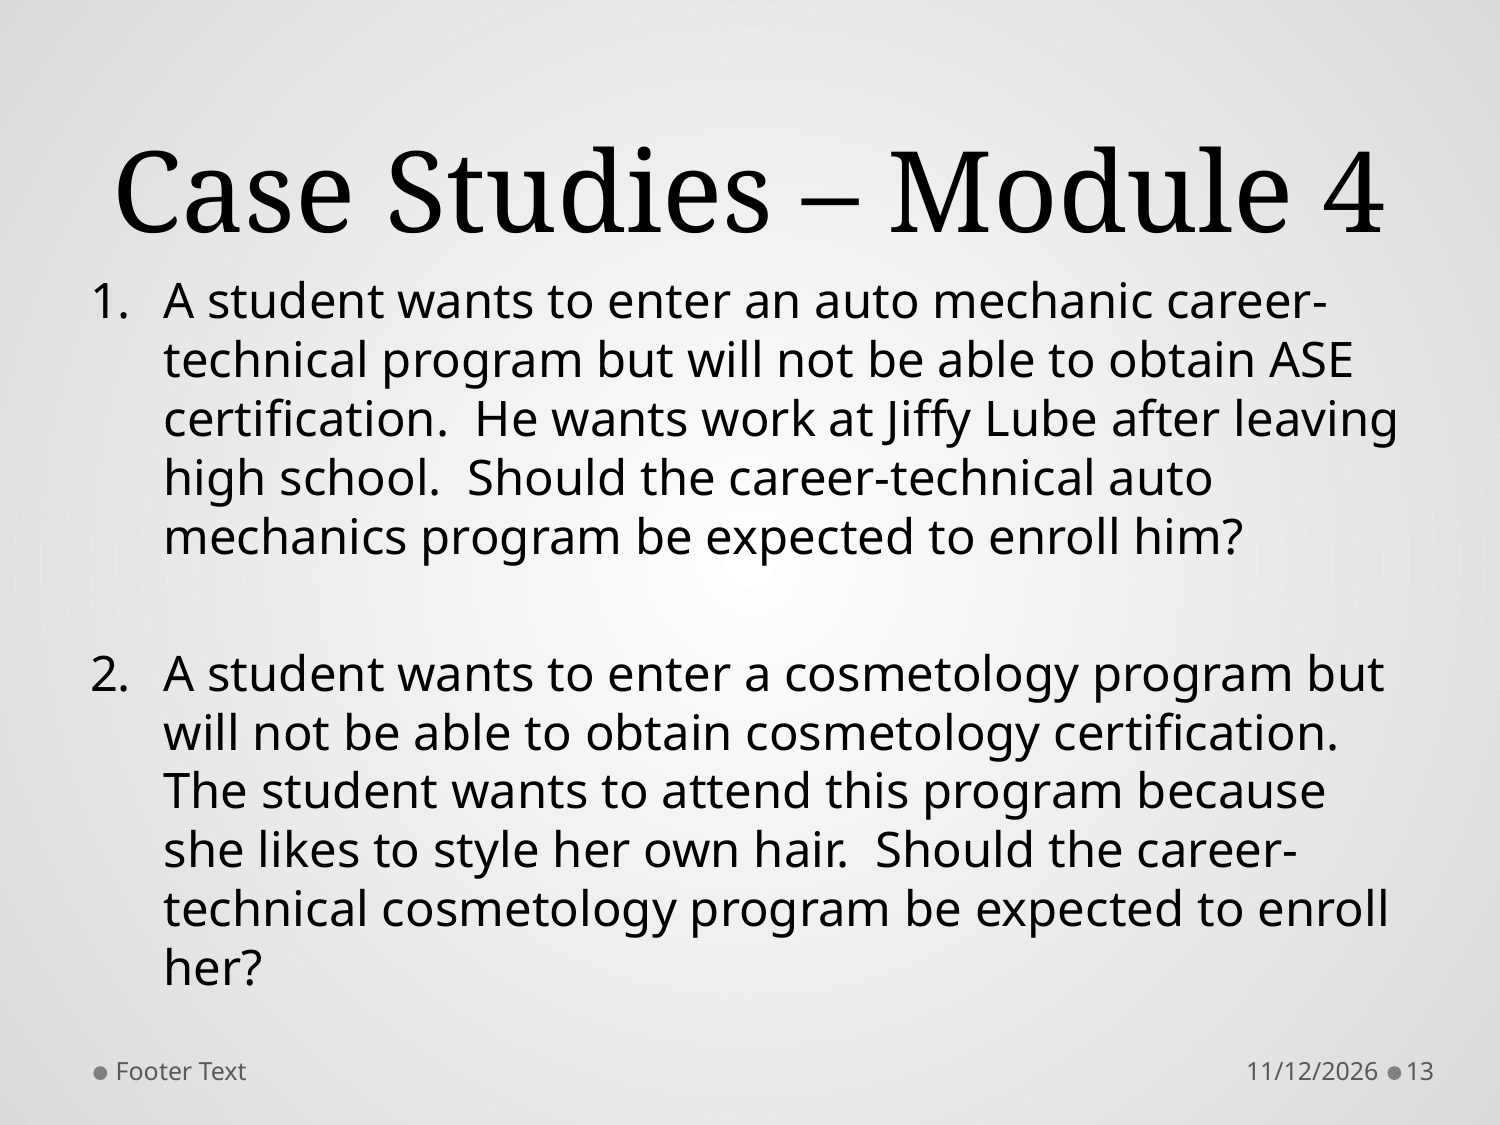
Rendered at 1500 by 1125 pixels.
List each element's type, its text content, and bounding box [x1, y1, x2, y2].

title Case Studies – Module 4 [75, 0, 1425, 262]
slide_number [1043, 1042, 1386, 1103]
slide_number 13 [1401, 1042, 1494, 1103]
footer Footer Text [108, 1042, 576, 1103]
list A student wants to enter an auto mechanic career-technical program but will not be able to obtain ASE certification. He wants work at Jiffy Lube after leaving high school. Should the career-technical auto mechanics program be expected to enroll him? A student wants to enter a cosmetology program but will not be able to obtain cosmetology certification. The student wants to attend this program because she likes to style her own hair. Should the career-technical cosmetology program be expected to enroll her? [75, 262, 1425, 1005]
